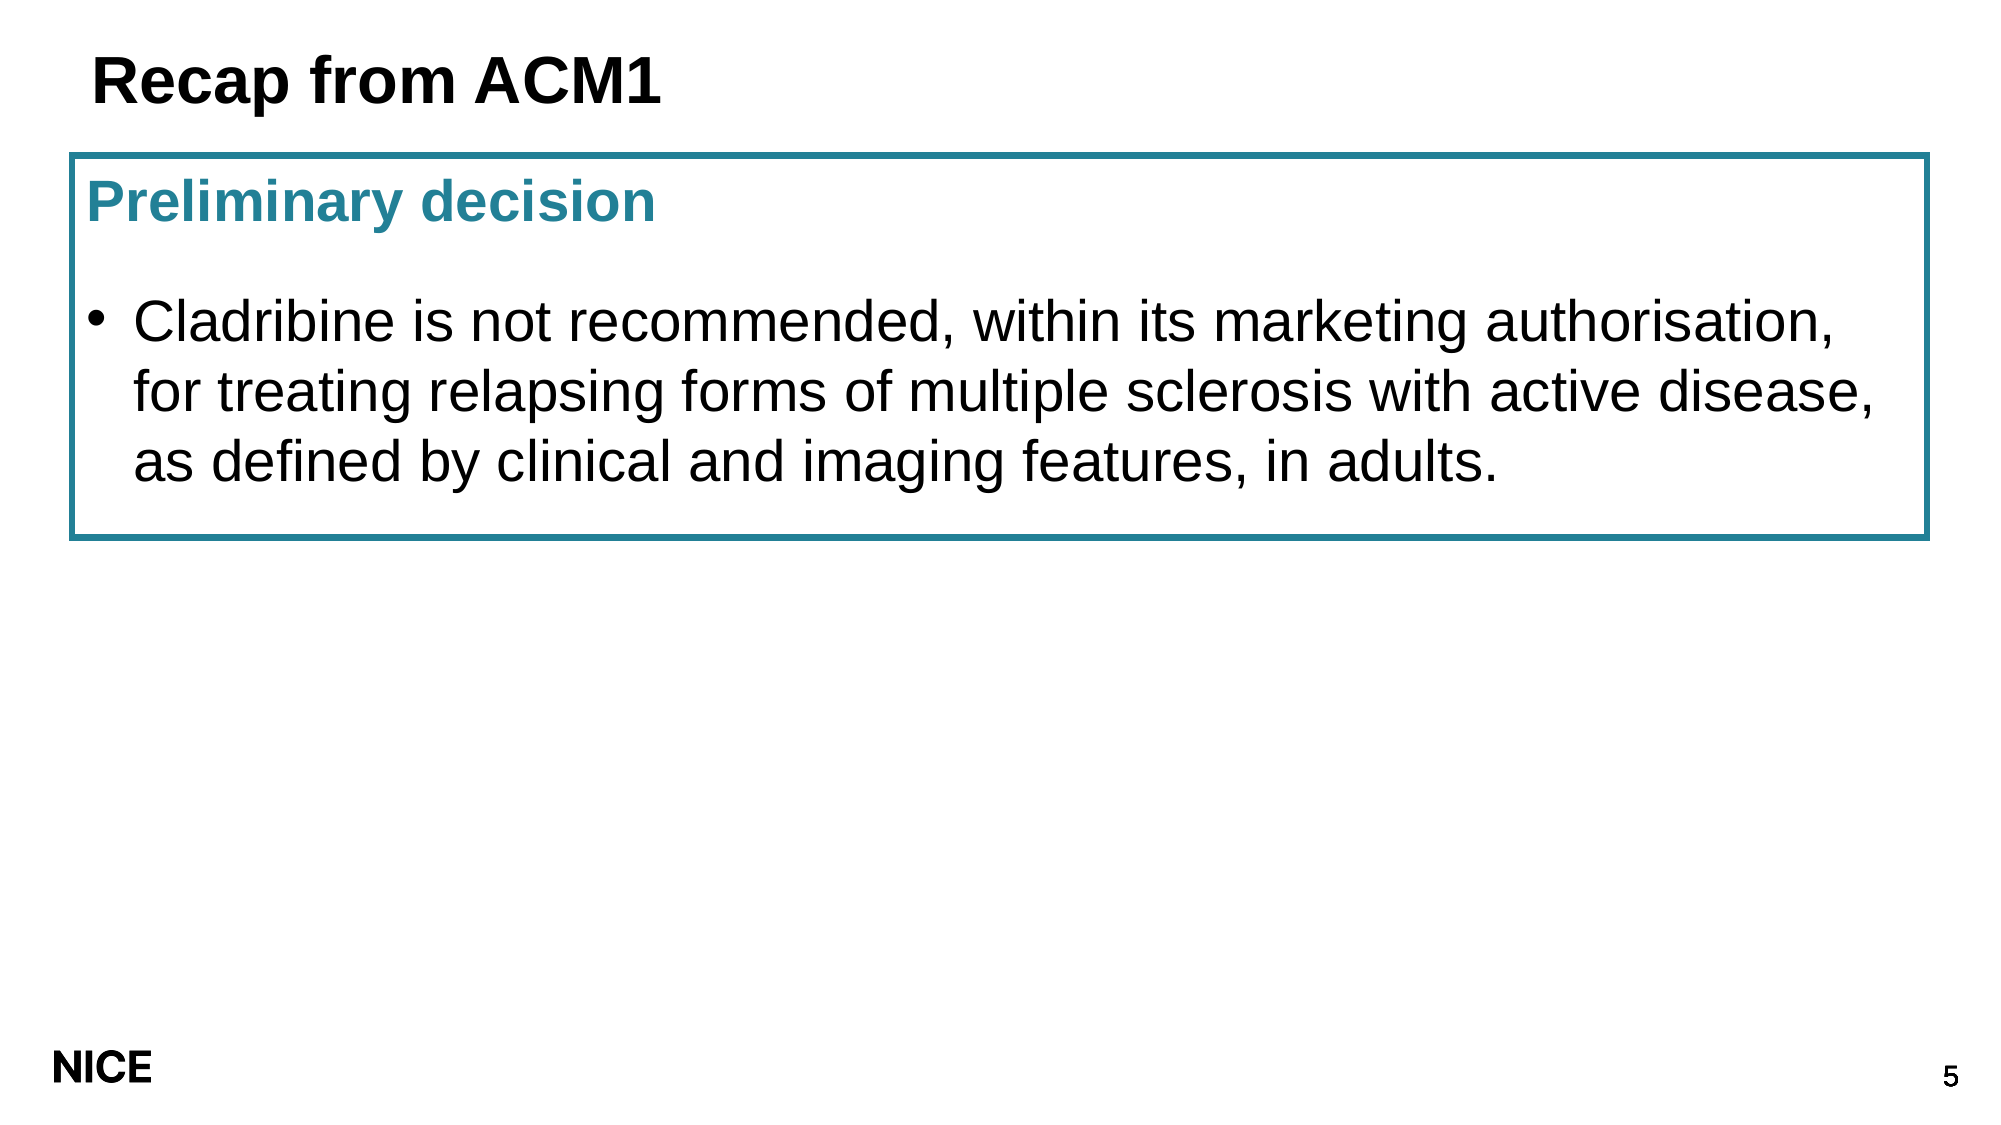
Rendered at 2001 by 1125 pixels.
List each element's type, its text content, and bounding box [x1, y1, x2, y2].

picture [54, 1050, 151, 1083]
title Recap from ACM1 [76, 39, 1923, 137]
text_box Preliminary decision Cladribine is not recommended, within its marketing authorisation, for treating relapsing forms of multiple sclerosis with active disease, as defined by clinical and imaging features, in adults. [71, 154, 1928, 538]
